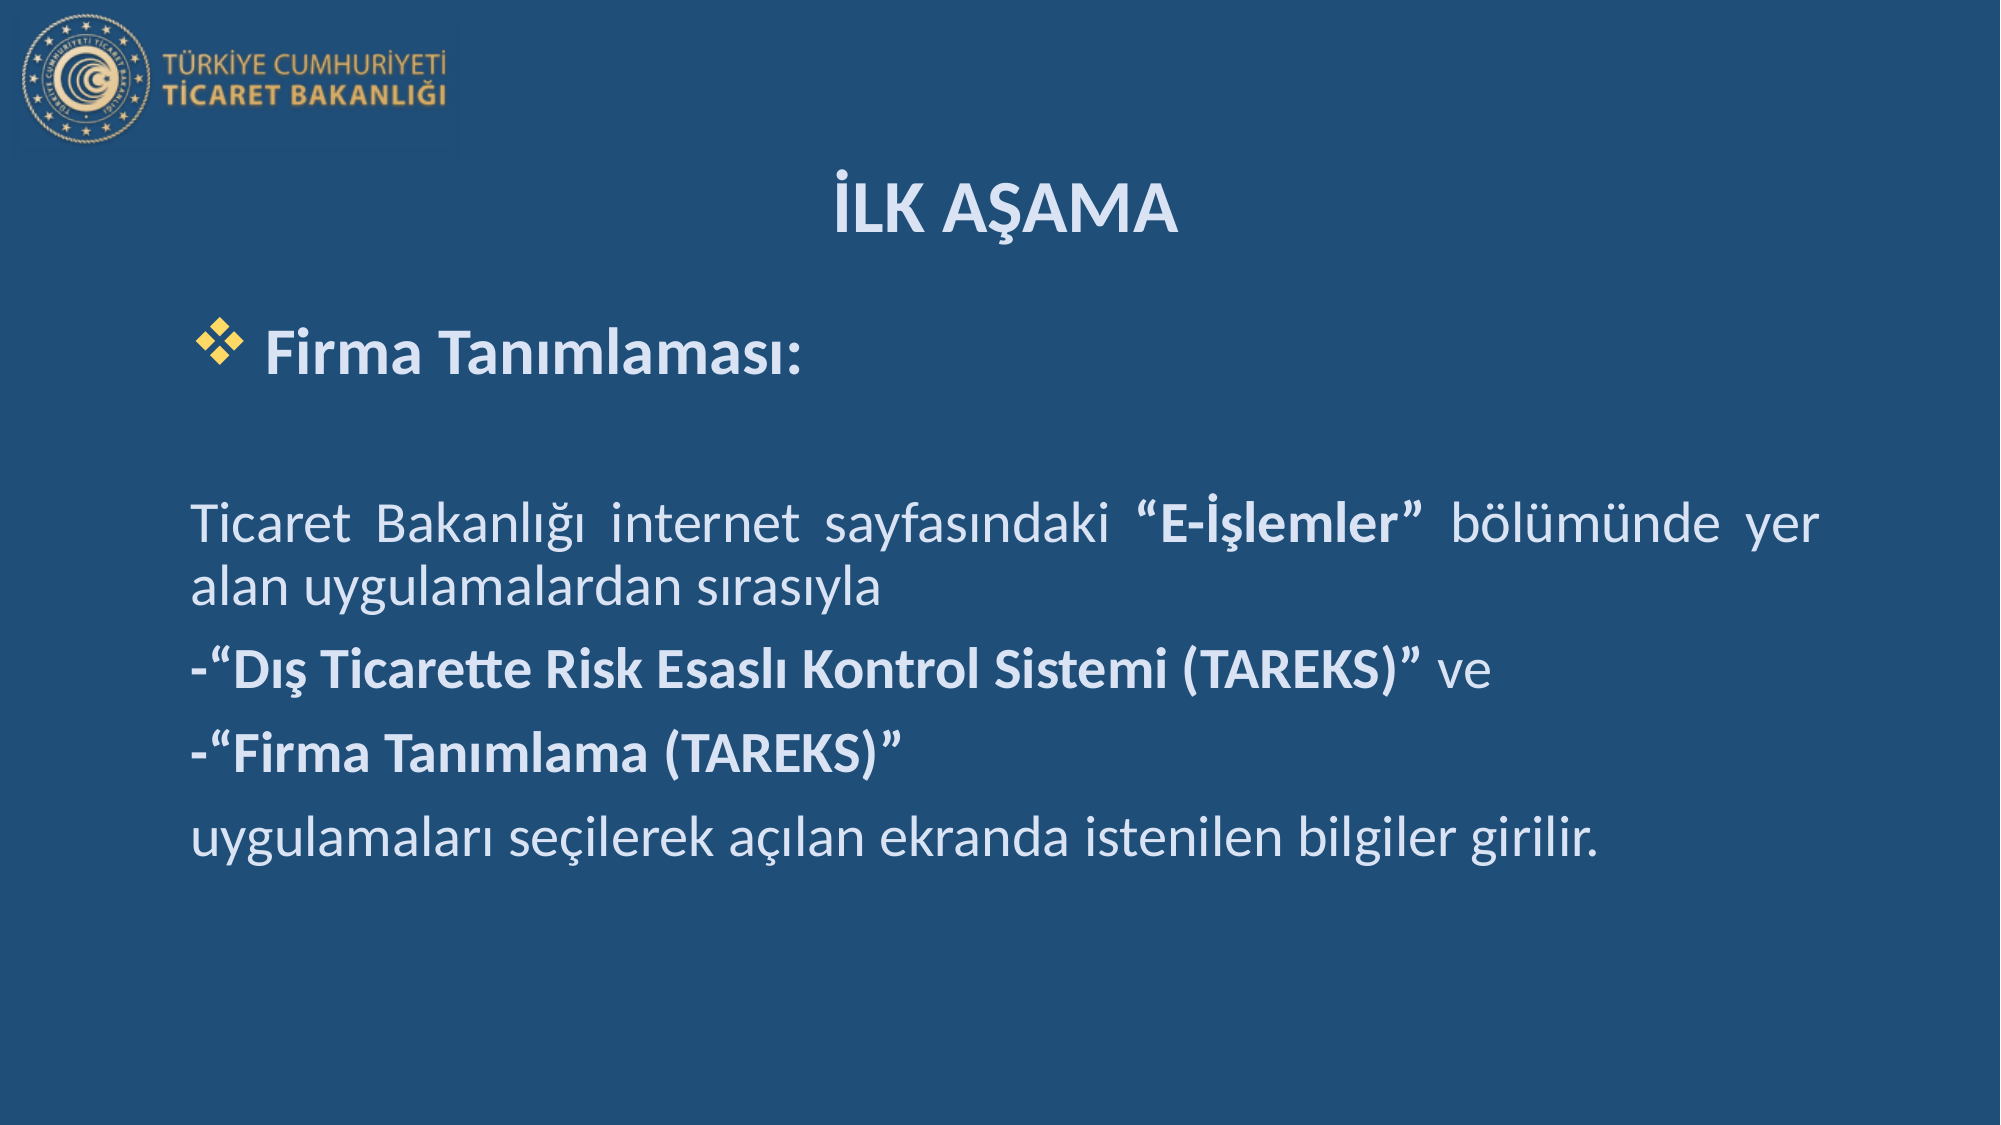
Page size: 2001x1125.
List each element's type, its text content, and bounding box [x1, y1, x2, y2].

subtitle İLK AŞAMA Firma Tanımlaması: Ticaret Bakanlığı internet sayfasındaki “E-İşlemler” bölümünde yer alan uygulamalardan sırasıyla -“Dış Ticarette Risk Esaslı Kontrol Sistemi (TAREKS)” ve -“Firma Tanımlama (TAREKS)” uygulamaları seçilerek açılan ekranda istenilen bilgiler girilir. [175, 160, 1836, 992]
picture [19, 12, 450, 149]
